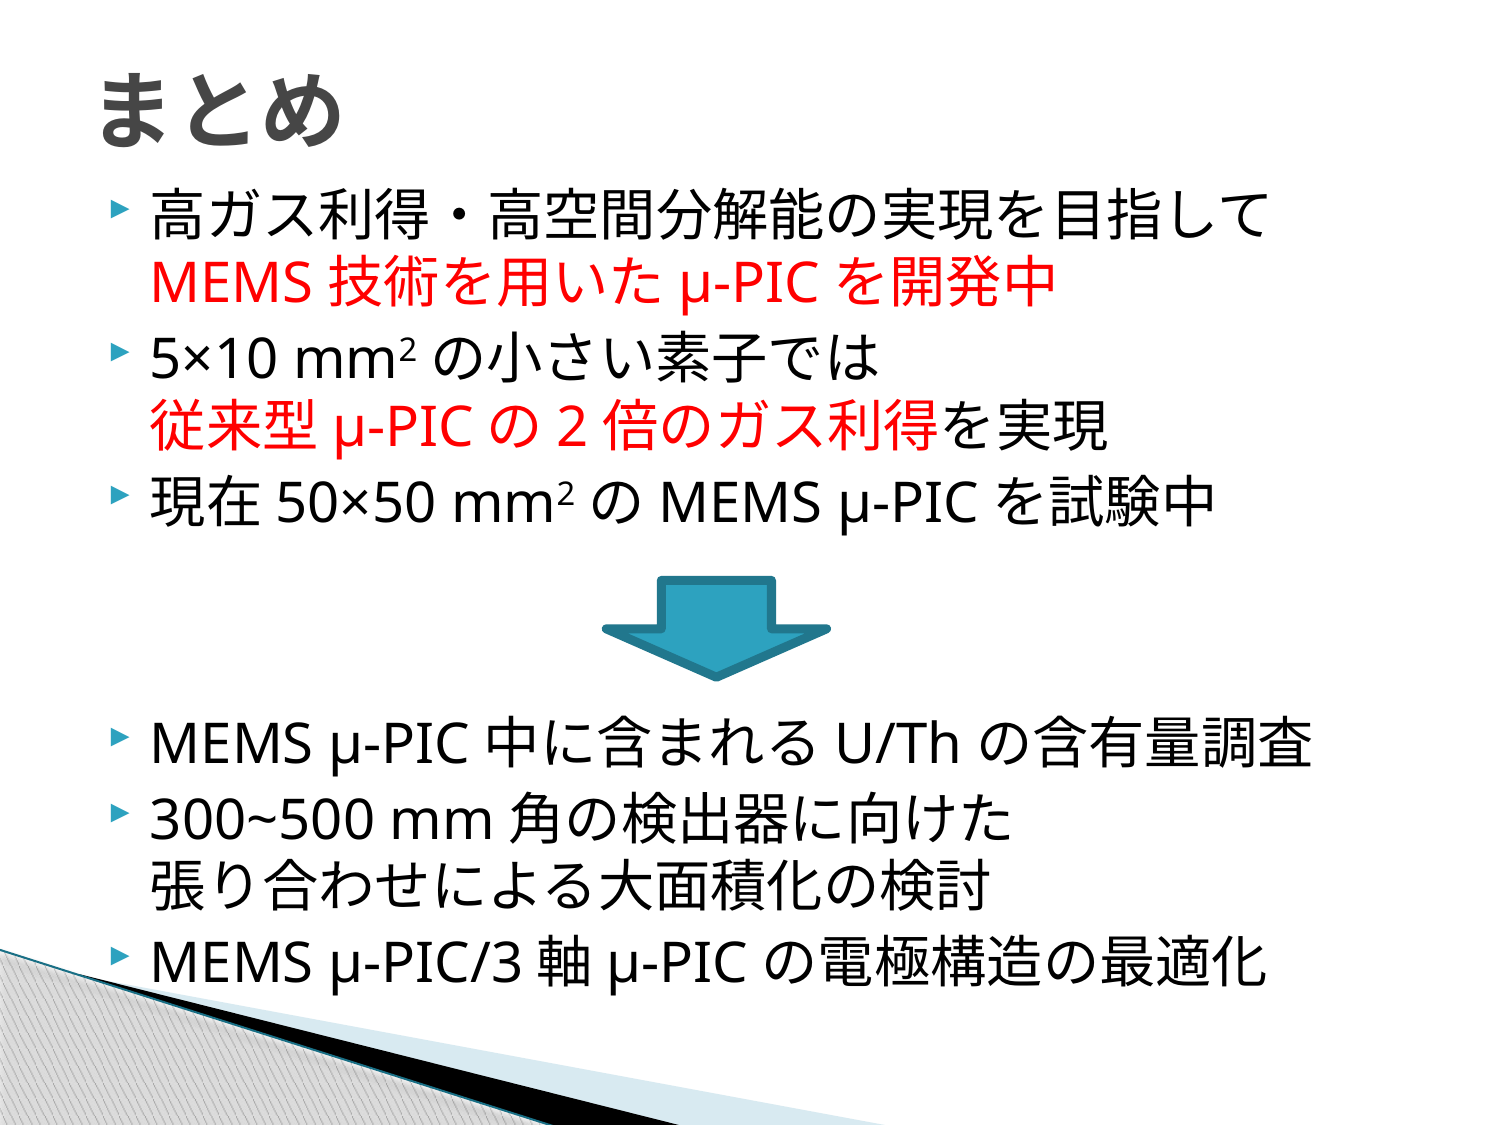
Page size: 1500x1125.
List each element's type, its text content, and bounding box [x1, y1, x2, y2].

title まとめ [75, 45, 1425, 172]
list 高ガス利得・高空間分解能の実現を目指して MEMS技術を用いたµ-PICを開発中 5×10 mm2の小さい素子では 従来型µ-PICの2倍のガス利得を実現 現在50×50 mm2のMEMS µ-PICを試験中 [75, 172, 1425, 558]
text_box MEMS µ-PIC中に含まれるU/Thの含有量調査 300~500 mm角の検出器に向けた 張り合わせによる大面積化の検討 MEMS µ-PIC/3軸µ-PICの電極構造の最適化 [74, 699, 1425, 1018]
text_box [601, 575, 832, 682]
